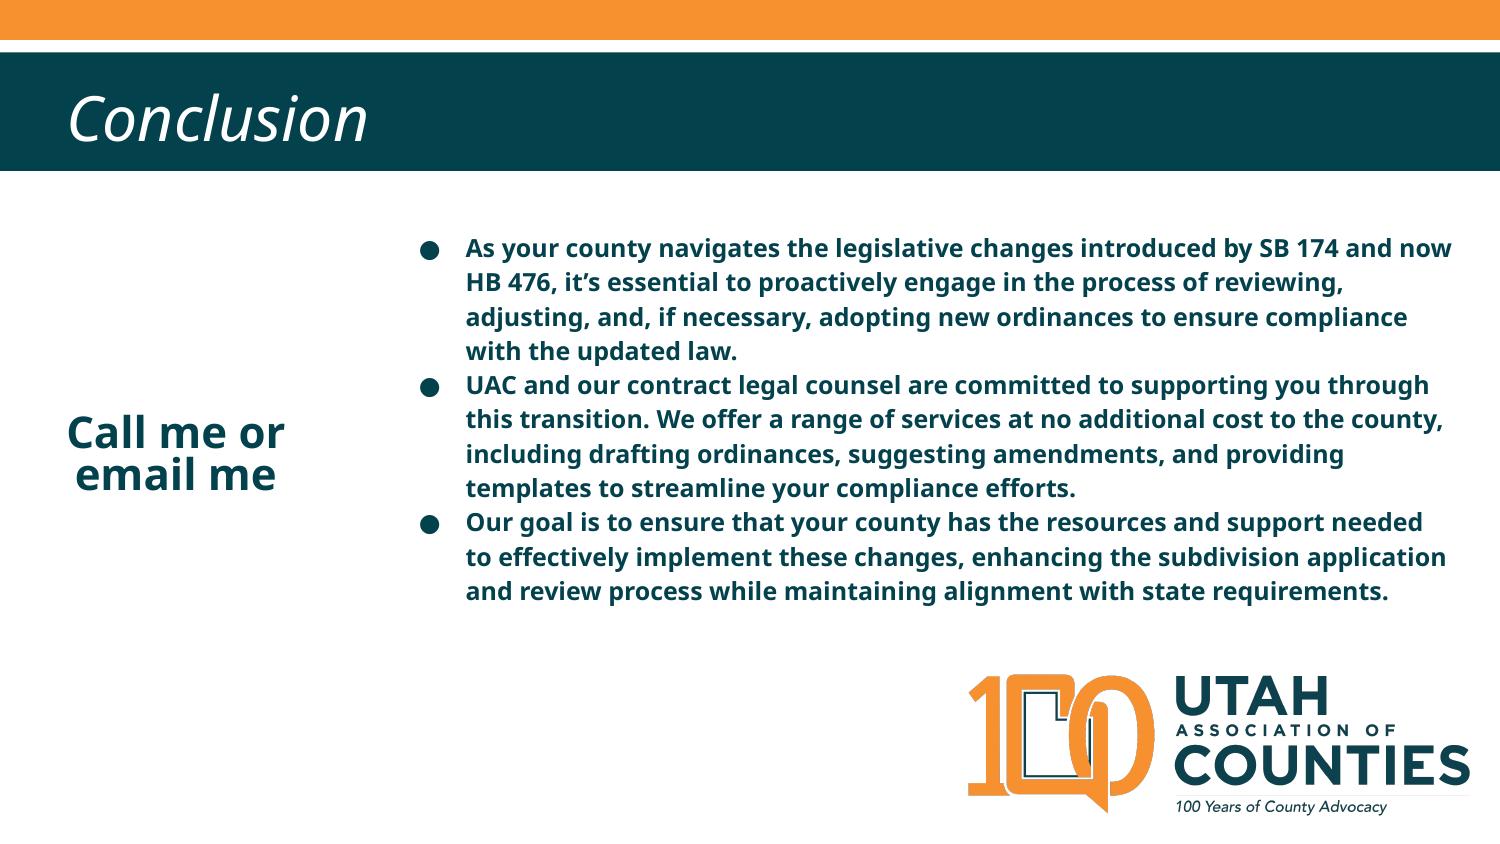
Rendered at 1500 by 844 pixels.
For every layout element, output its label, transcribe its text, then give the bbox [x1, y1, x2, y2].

text_box [0, 40, 1500, 52]
text_box [0, 52, 1500, 171]
subtitle Call me or email me [33, 282, 319, 632]
picture [959, 663, 1479, 820]
text_box [0, 0, 1500, 40]
subtitle Conclusion [51, 52, 1449, 149]
subtitle As your county navigates the legislative changes introduced by SB 174 and now HB 476, it’s essential to proactively engage in the process of reviewing, adjusting, and, if necessary, adopting new ordinances to ensure compliance with the updated law. UAC and our contract legal counsel are committed to supporting you through this transition. We offer a range of services at no additional cost to the county, including drafting ordinances, suggesting amendments, and providing templates to streamline your compliance efforts. Our goal is to ensure that your county has the resources and support needed to effectively implement these changes, enhancing the subdivision application and review process while maintaining alignment with state requirements. [382, 213, 1470, 658]
